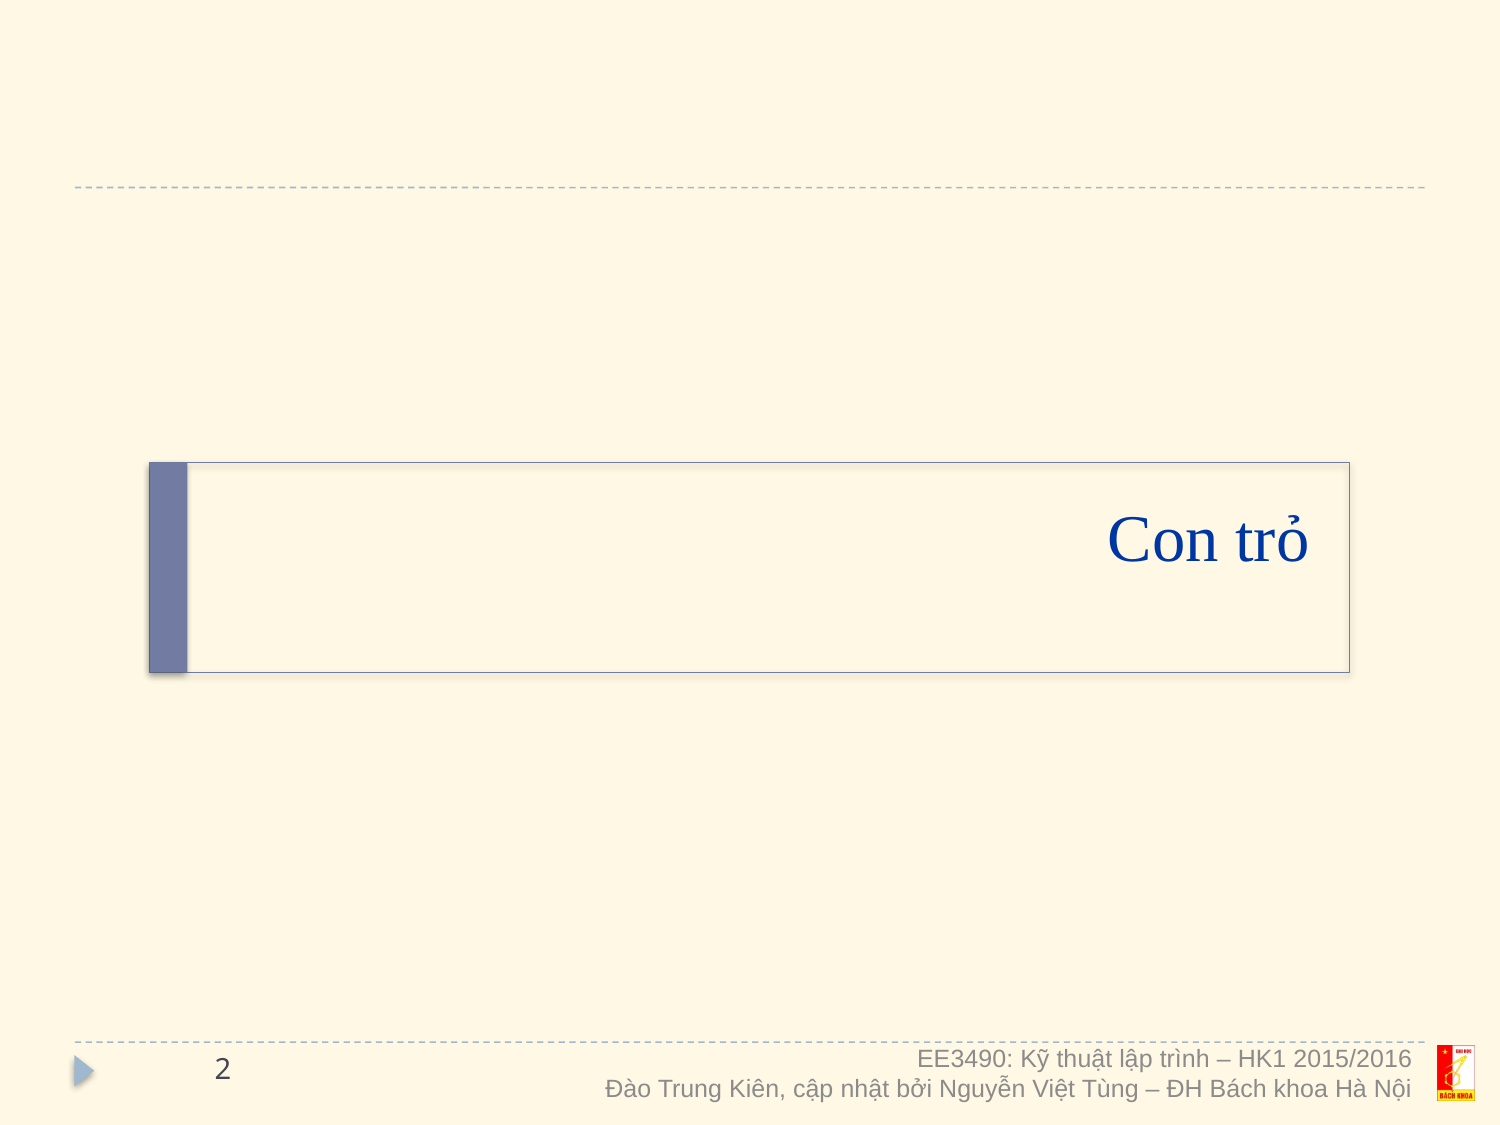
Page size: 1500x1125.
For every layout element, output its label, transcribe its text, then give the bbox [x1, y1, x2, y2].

picture [1437, 1045, 1475, 1101]
title Con trỏ [199, 487, 1326, 663]
slide_number 2 [199, 1042, 400, 1103]
footer EE3490: Kỹ thuật lập trình – HK1 2015/2016 Đào Trung Kiên, cập nhật bởi Nguyễn Việt Tùng – ĐH Bách khoa Hà Nội [512, 1042, 1429, 1103]
